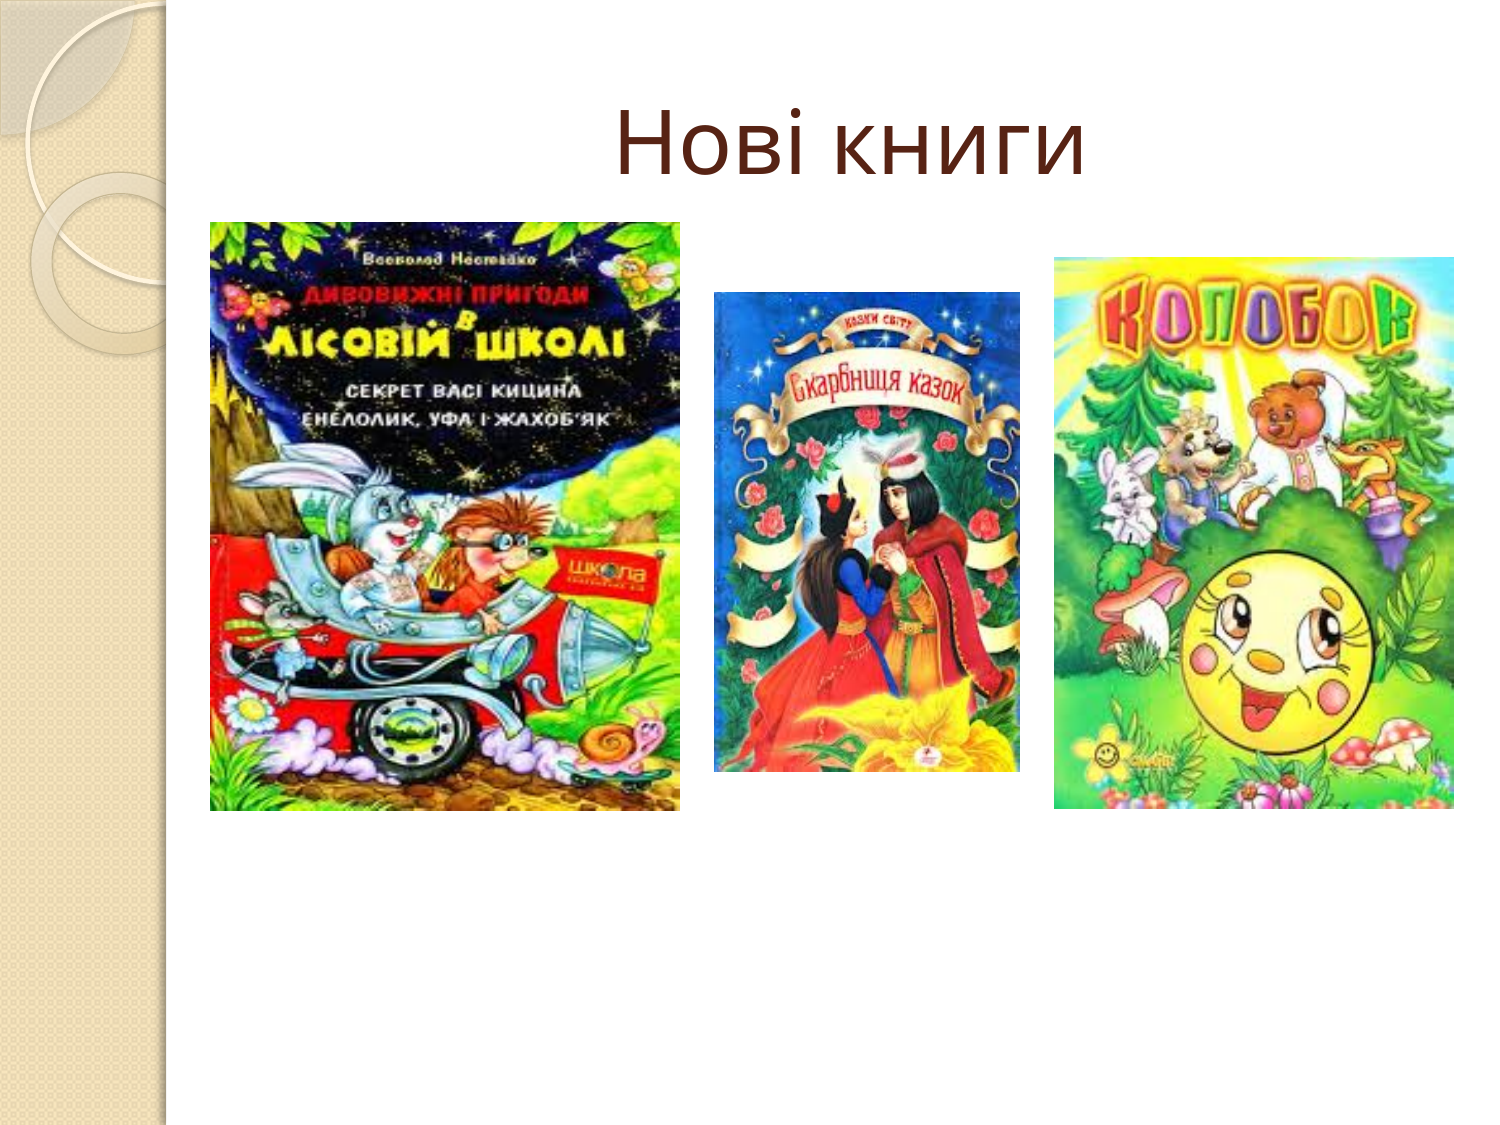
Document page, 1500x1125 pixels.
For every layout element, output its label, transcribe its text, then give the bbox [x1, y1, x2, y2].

picture [714, 292, 1020, 773]
title Нові книги [235, 45, 1466, 233]
picture [1054, 257, 1454, 809]
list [210, 222, 680, 811]
